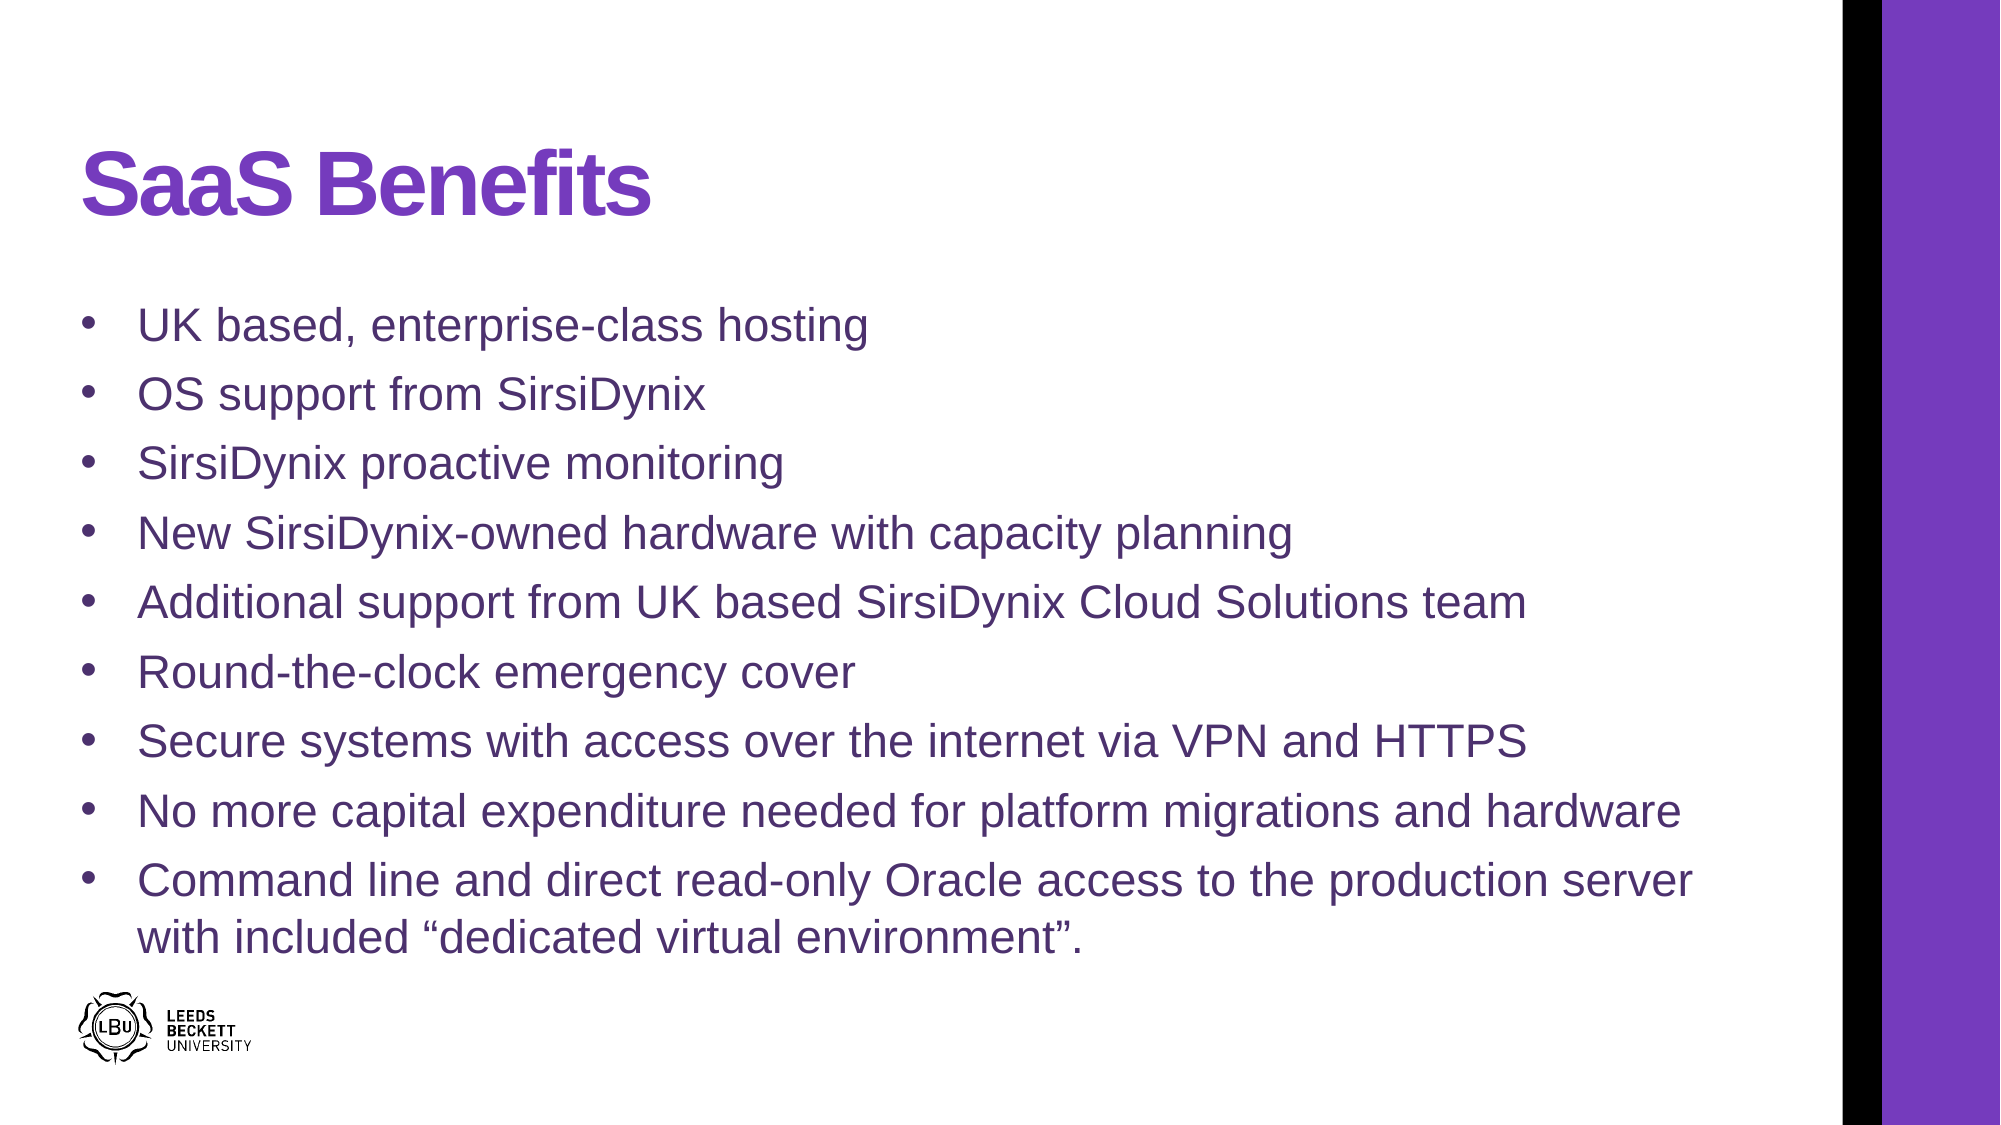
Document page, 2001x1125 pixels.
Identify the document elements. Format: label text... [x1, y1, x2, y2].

title SaaS Benefits [80, 19, 1764, 236]
list UK based, enterprise-class hosting OS support from SirsiDynix SirsiDynix proactive monitoring New SirsiDynix-owned hardware with capacity planning Additional support from UK based SirsiDynix Cloud Solutions team Round-the-clock emergency cover Secure systems with access over the internet via VPN and HTTPS No more capital expenditure needed for platform migrations and hardware Command line and direct read-only Oracle access to the production server with included “dedicated virtual environment”. [80, 293, 1764, 976]
picture [78, 992, 251, 1065]
